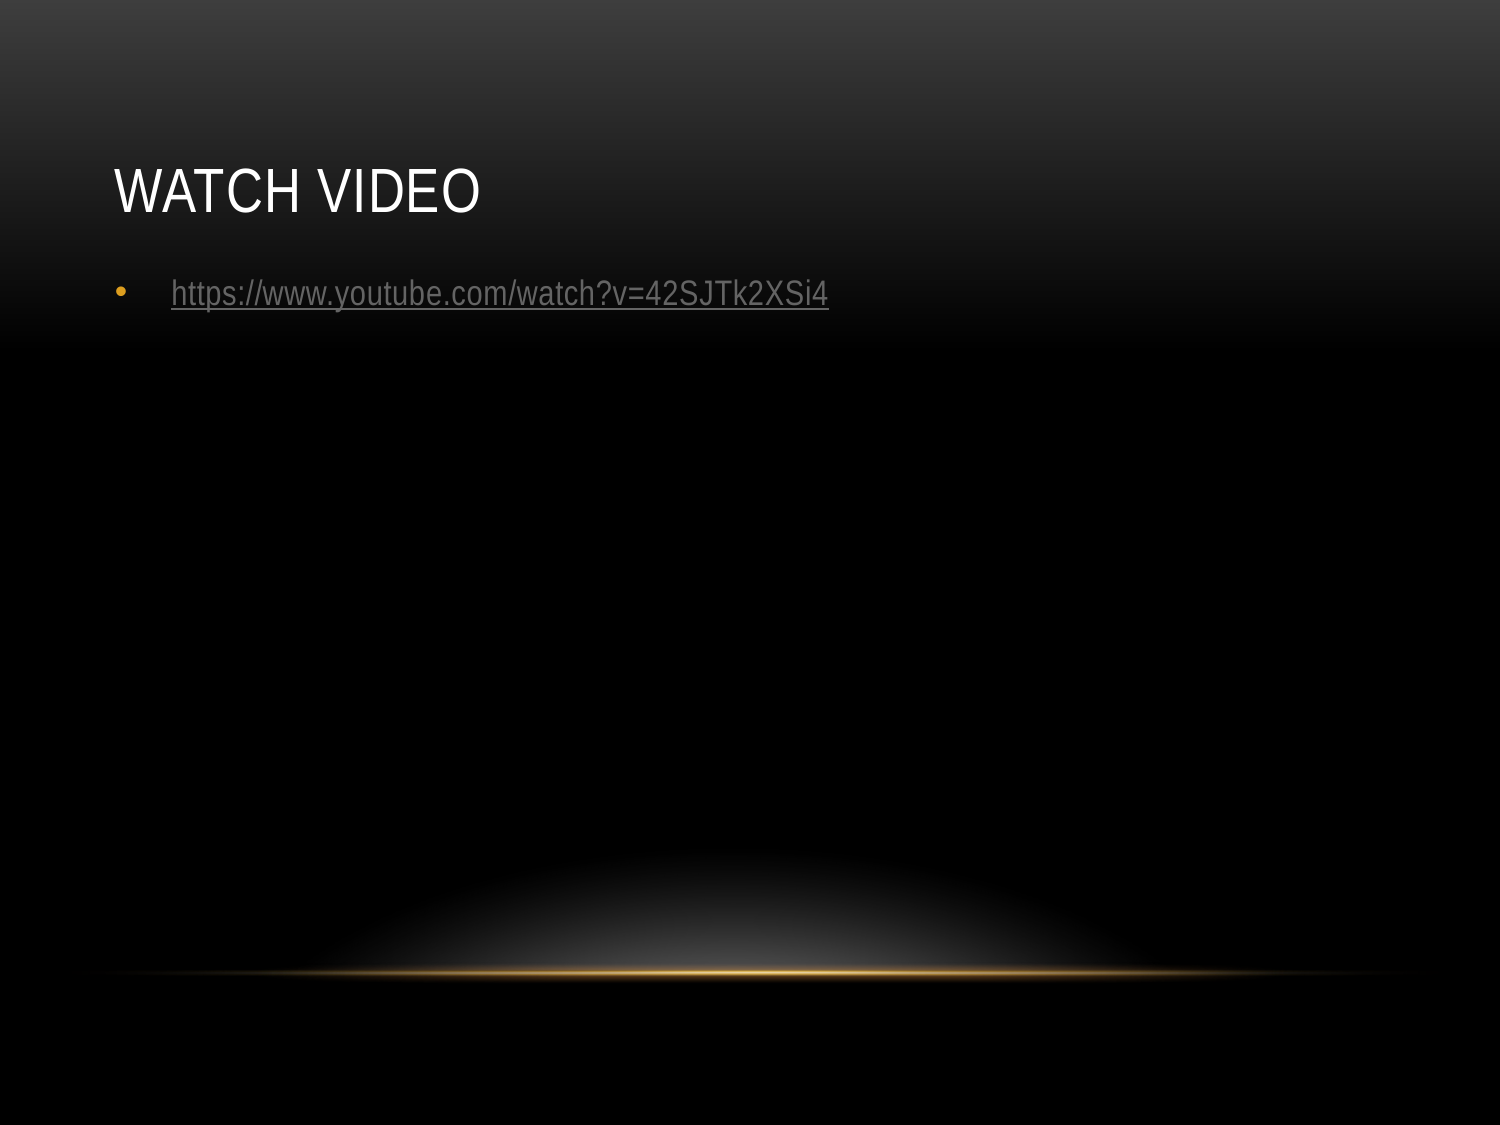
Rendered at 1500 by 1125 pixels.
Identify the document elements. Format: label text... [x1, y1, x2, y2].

list https://www.youtube.com/watch?v=42SJTk2XSi4 [99, 262, 1400, 938]
picture [0, 0, 1500, 1125]
title Watch Video [99, 45, 1400, 233]
